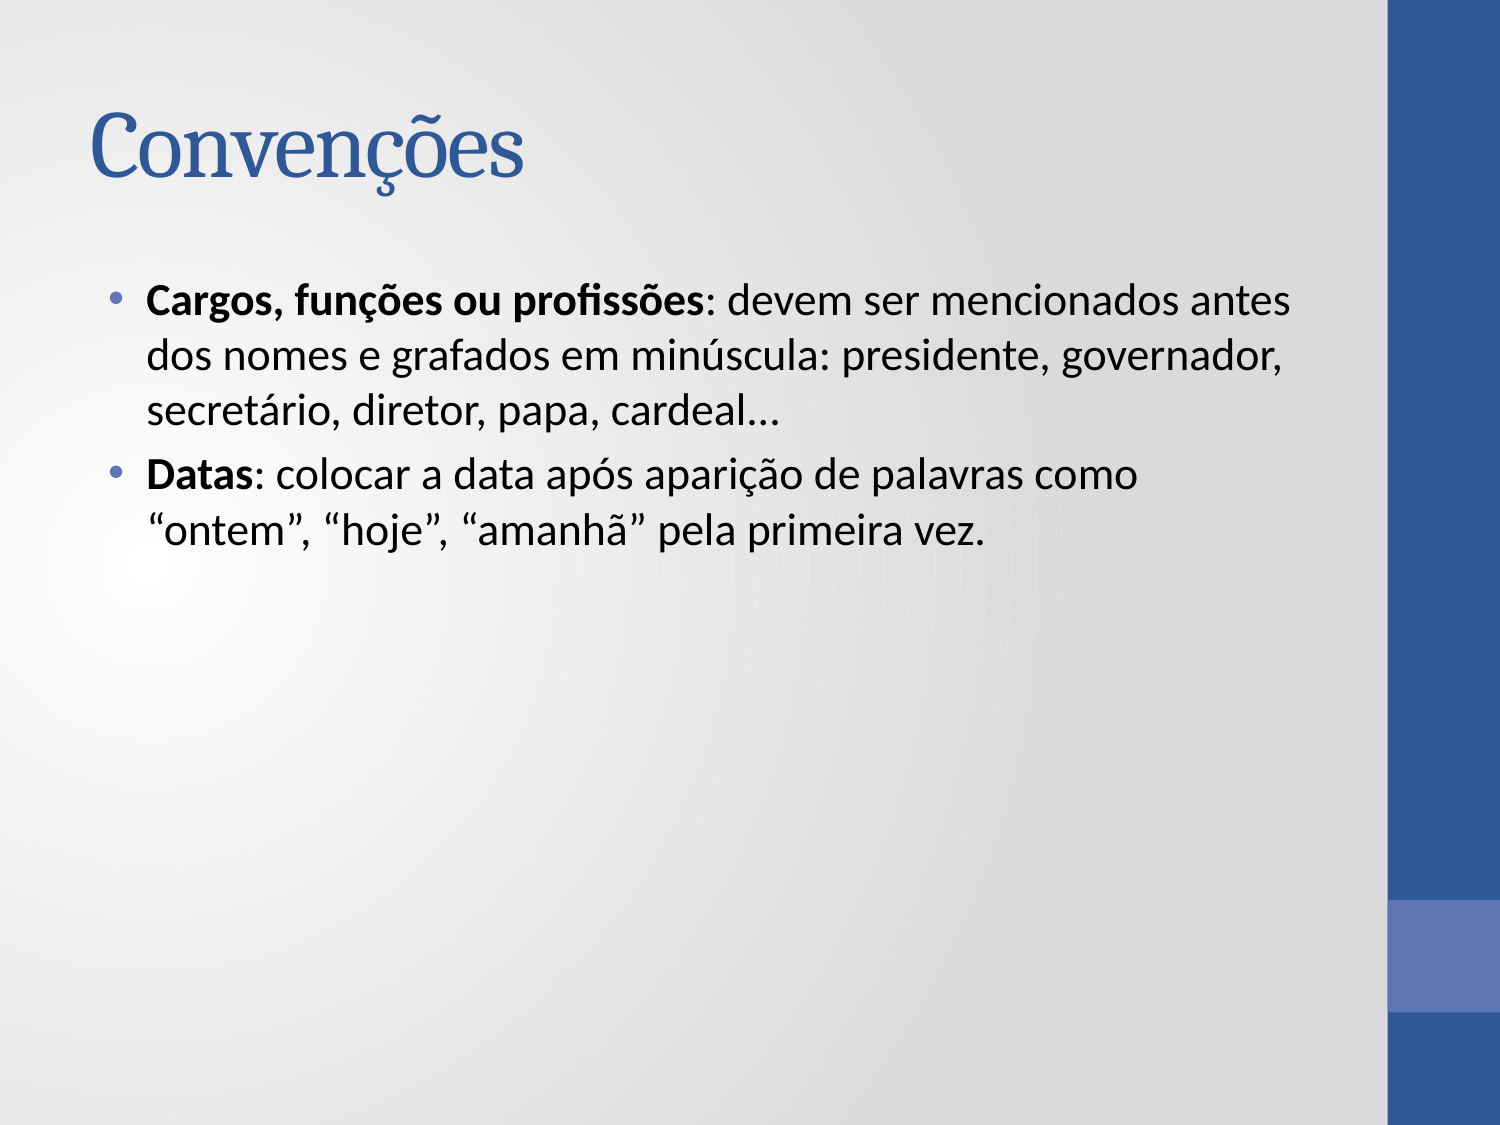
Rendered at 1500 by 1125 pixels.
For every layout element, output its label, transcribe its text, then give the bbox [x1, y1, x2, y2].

list Cargos, funções ou profissões: devem ser mencionados antes dos nomes e grafados em minúscula: presidente, governador, secretário, diretor, papa, cardeal... Datas: colocar a data após aparição de palavras como “ontem”, “hoje”, “amanhã” pela primeira vez. [75, 262, 1325, 1050]
title Convenções [75, 45, 1325, 233]
